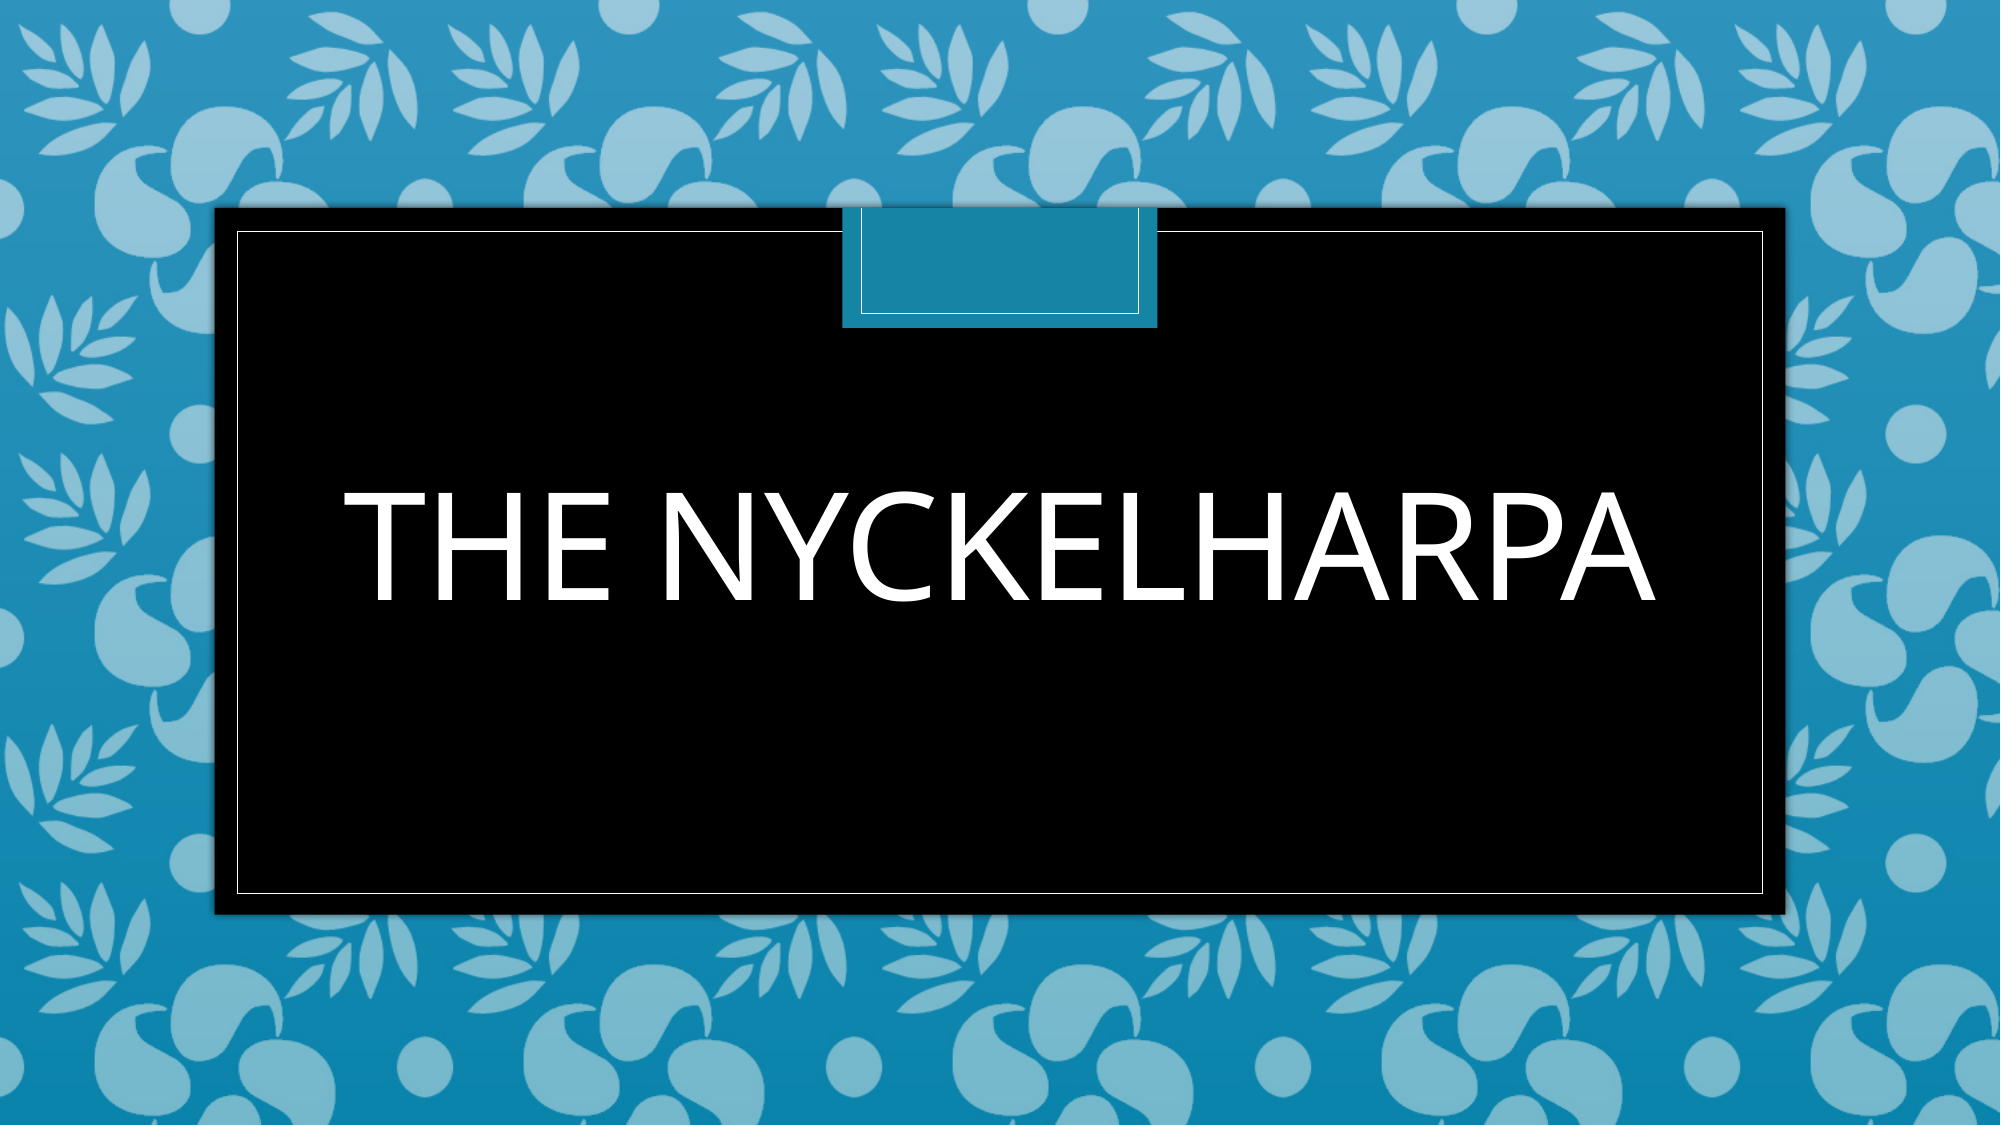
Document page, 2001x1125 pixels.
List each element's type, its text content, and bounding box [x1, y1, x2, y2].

title The Nyckelharpa [256, 343, 1744, 769]
